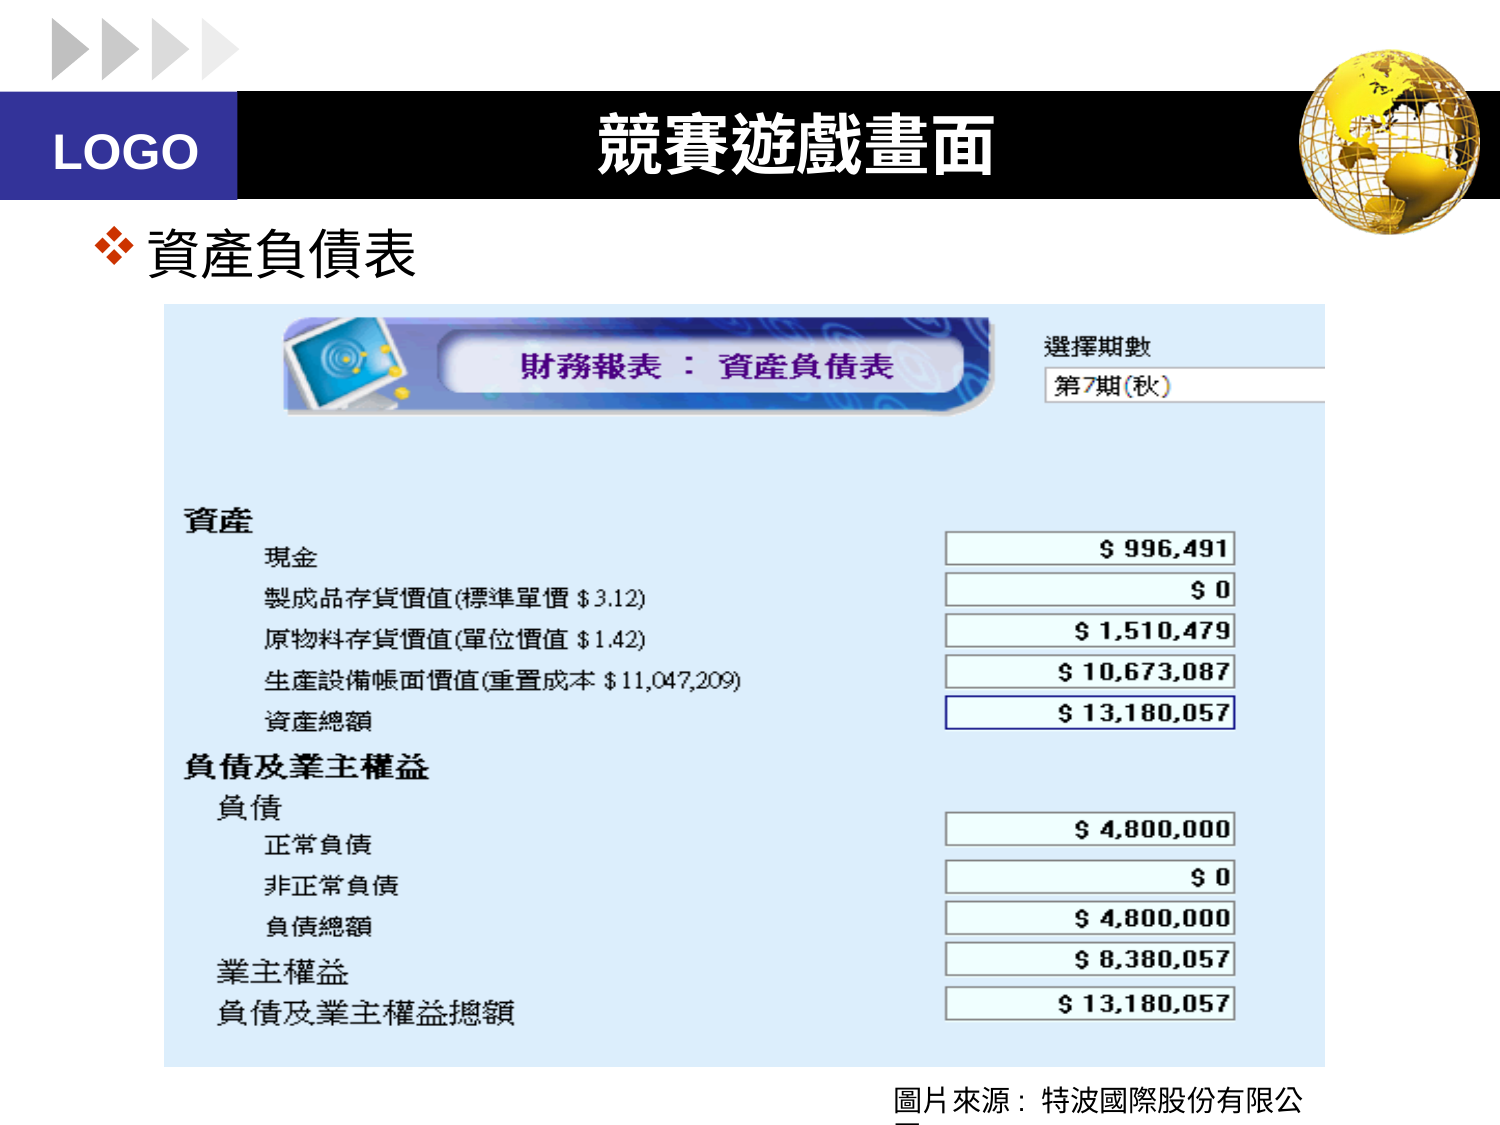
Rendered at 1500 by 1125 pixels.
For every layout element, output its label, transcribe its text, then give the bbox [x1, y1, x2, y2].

text_box 圖片來源: 特波國際股份有限公司 [878, 1074, 1348, 1125]
title 競賽遊戲畫面 [309, 96, 1285, 190]
picture [1299, 49, 1480, 235]
picture [163, 304, 1325, 1067]
list 資產負債表 [74, 212, 1426, 1038]
